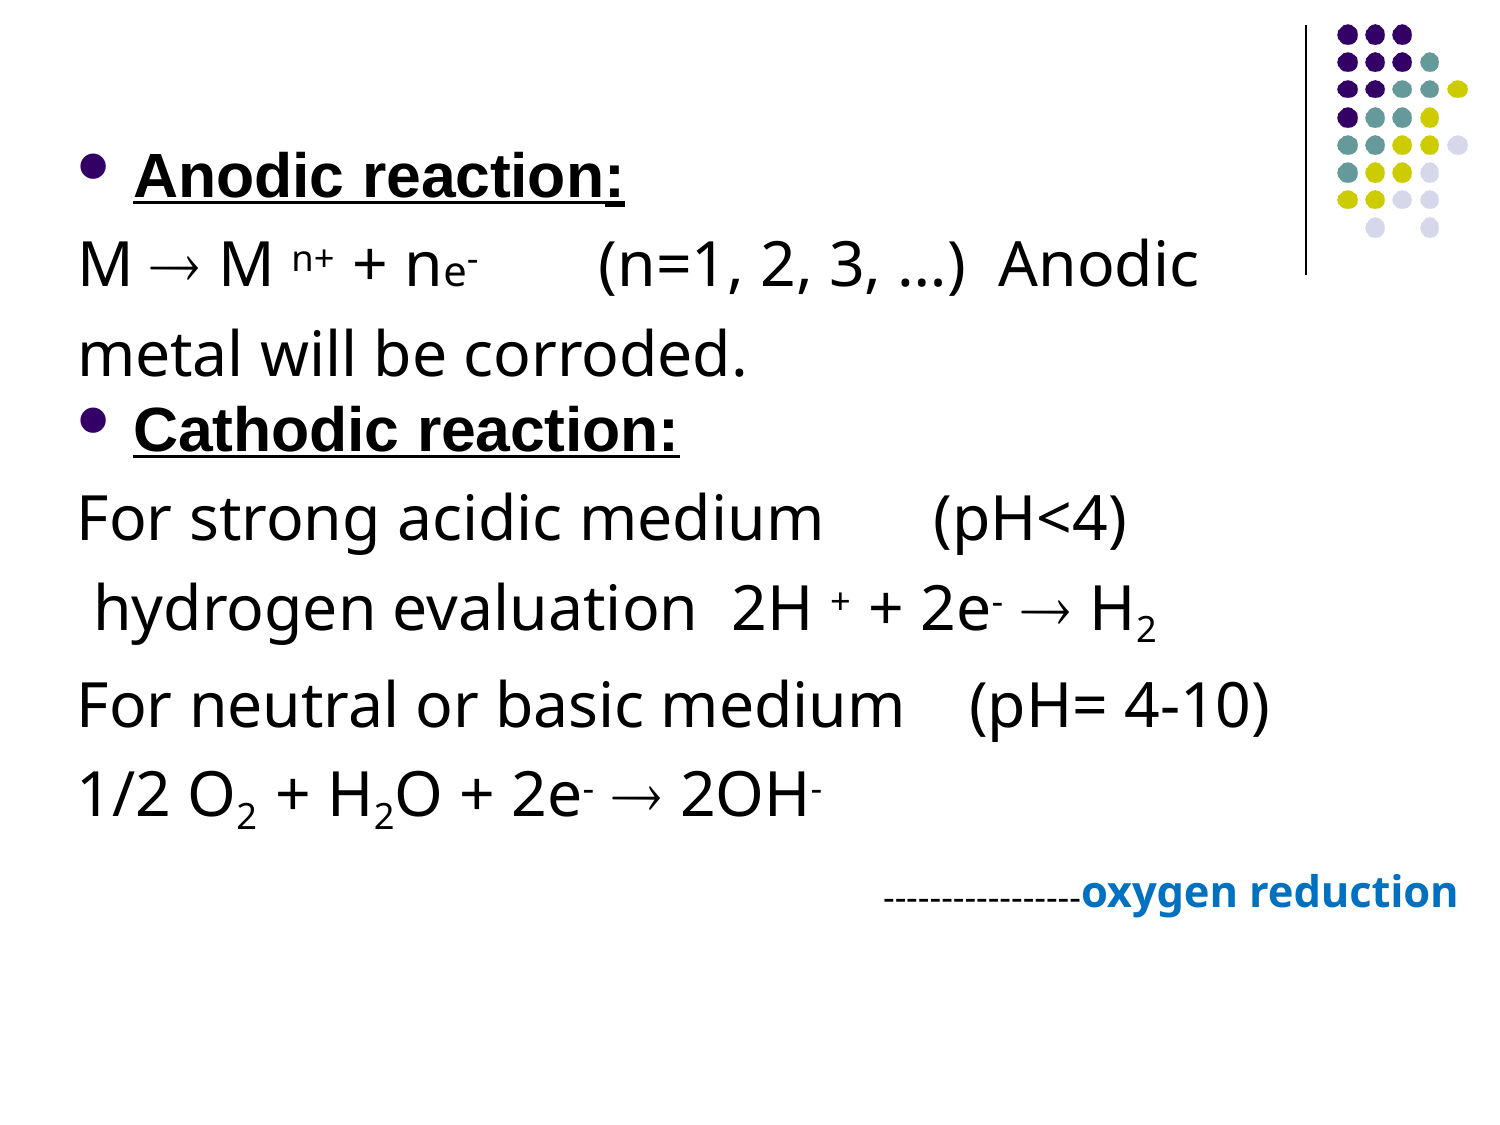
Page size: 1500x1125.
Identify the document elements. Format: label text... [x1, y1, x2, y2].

picture [1447, 80, 1468, 98]
picture [1365, 24, 1385, 45]
picture [1337, 80, 1358, 98]
picture [1365, 107, 1385, 117]
picture [1337, 24, 1358, 45]
picture [1337, 107, 1358, 117]
picture [1392, 52, 1412, 72]
picture [1365, 80, 1385, 98]
picture [1337, 52, 1358, 72]
picture [1365, 52, 1385, 72]
picture [1420, 80, 1439, 98]
picture [1420, 107, 1439, 117]
picture [1392, 80, 1412, 98]
picture [1392, 107, 1412, 117]
picture [1392, 24, 1412, 45]
picture [1420, 52, 1439, 72]
text_box Anodic reaction: M  M n+ + ne- (n=1, 2, 3, …) Anodic metal will be corroded. Cathodic reaction: For strong acidic medium (pH<4) hydrogen evaluation 2H + + 2e-  H2 For neutral or basic medium (pH= 4-10) 1/2 O2 + H2O + 2e-  2OH- -----------------oxygen reduction [62, 117, 1500, 942]
